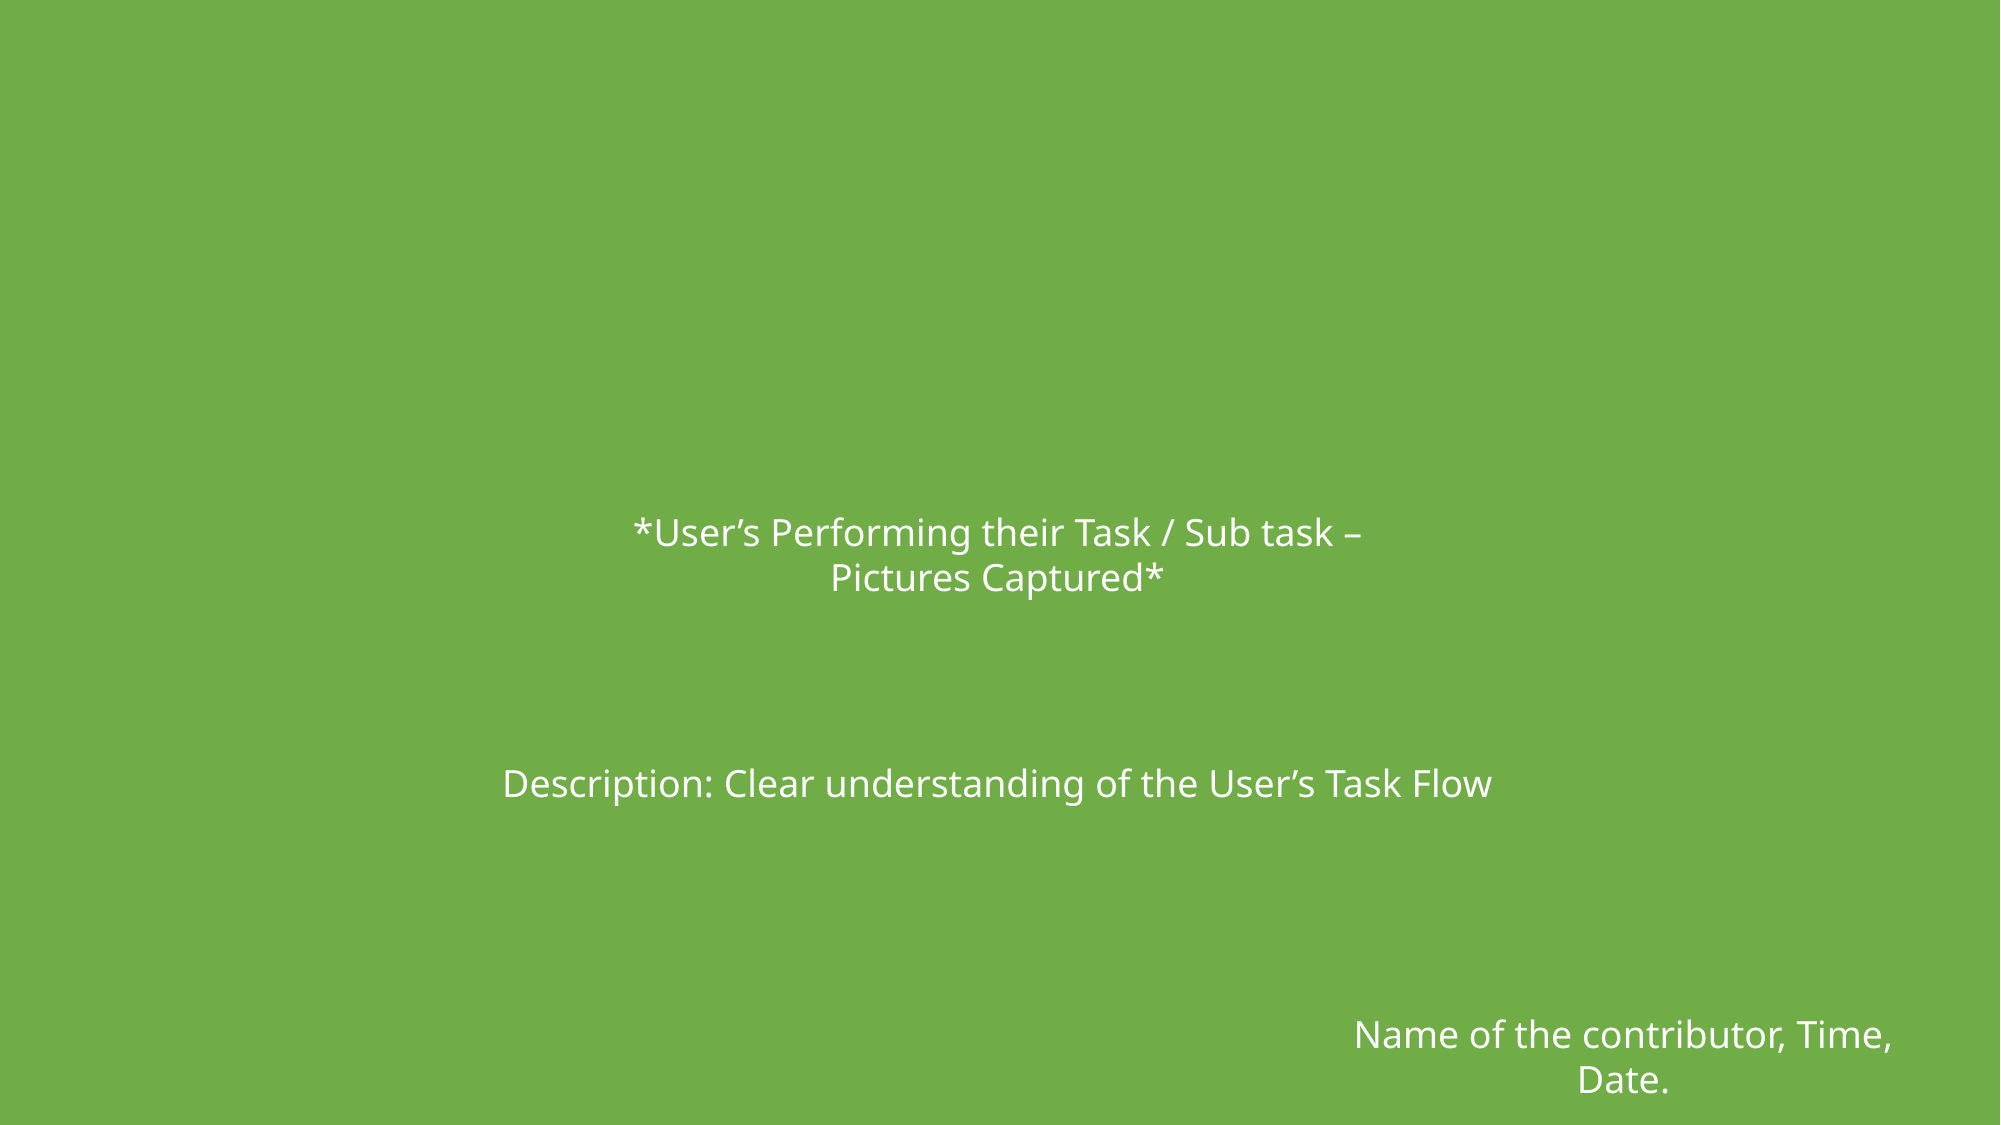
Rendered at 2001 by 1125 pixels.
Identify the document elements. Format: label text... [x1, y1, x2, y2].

text_box Name of the contributor, Time, Date. [1323, 1003, 1924, 1109]
text_box *User’s Performing their Task / Sub task – Pictures Captured* [593, 501, 1403, 607]
text_box Description: Clear understanding of the User’s Task Flow [100, 752, 1895, 813]
